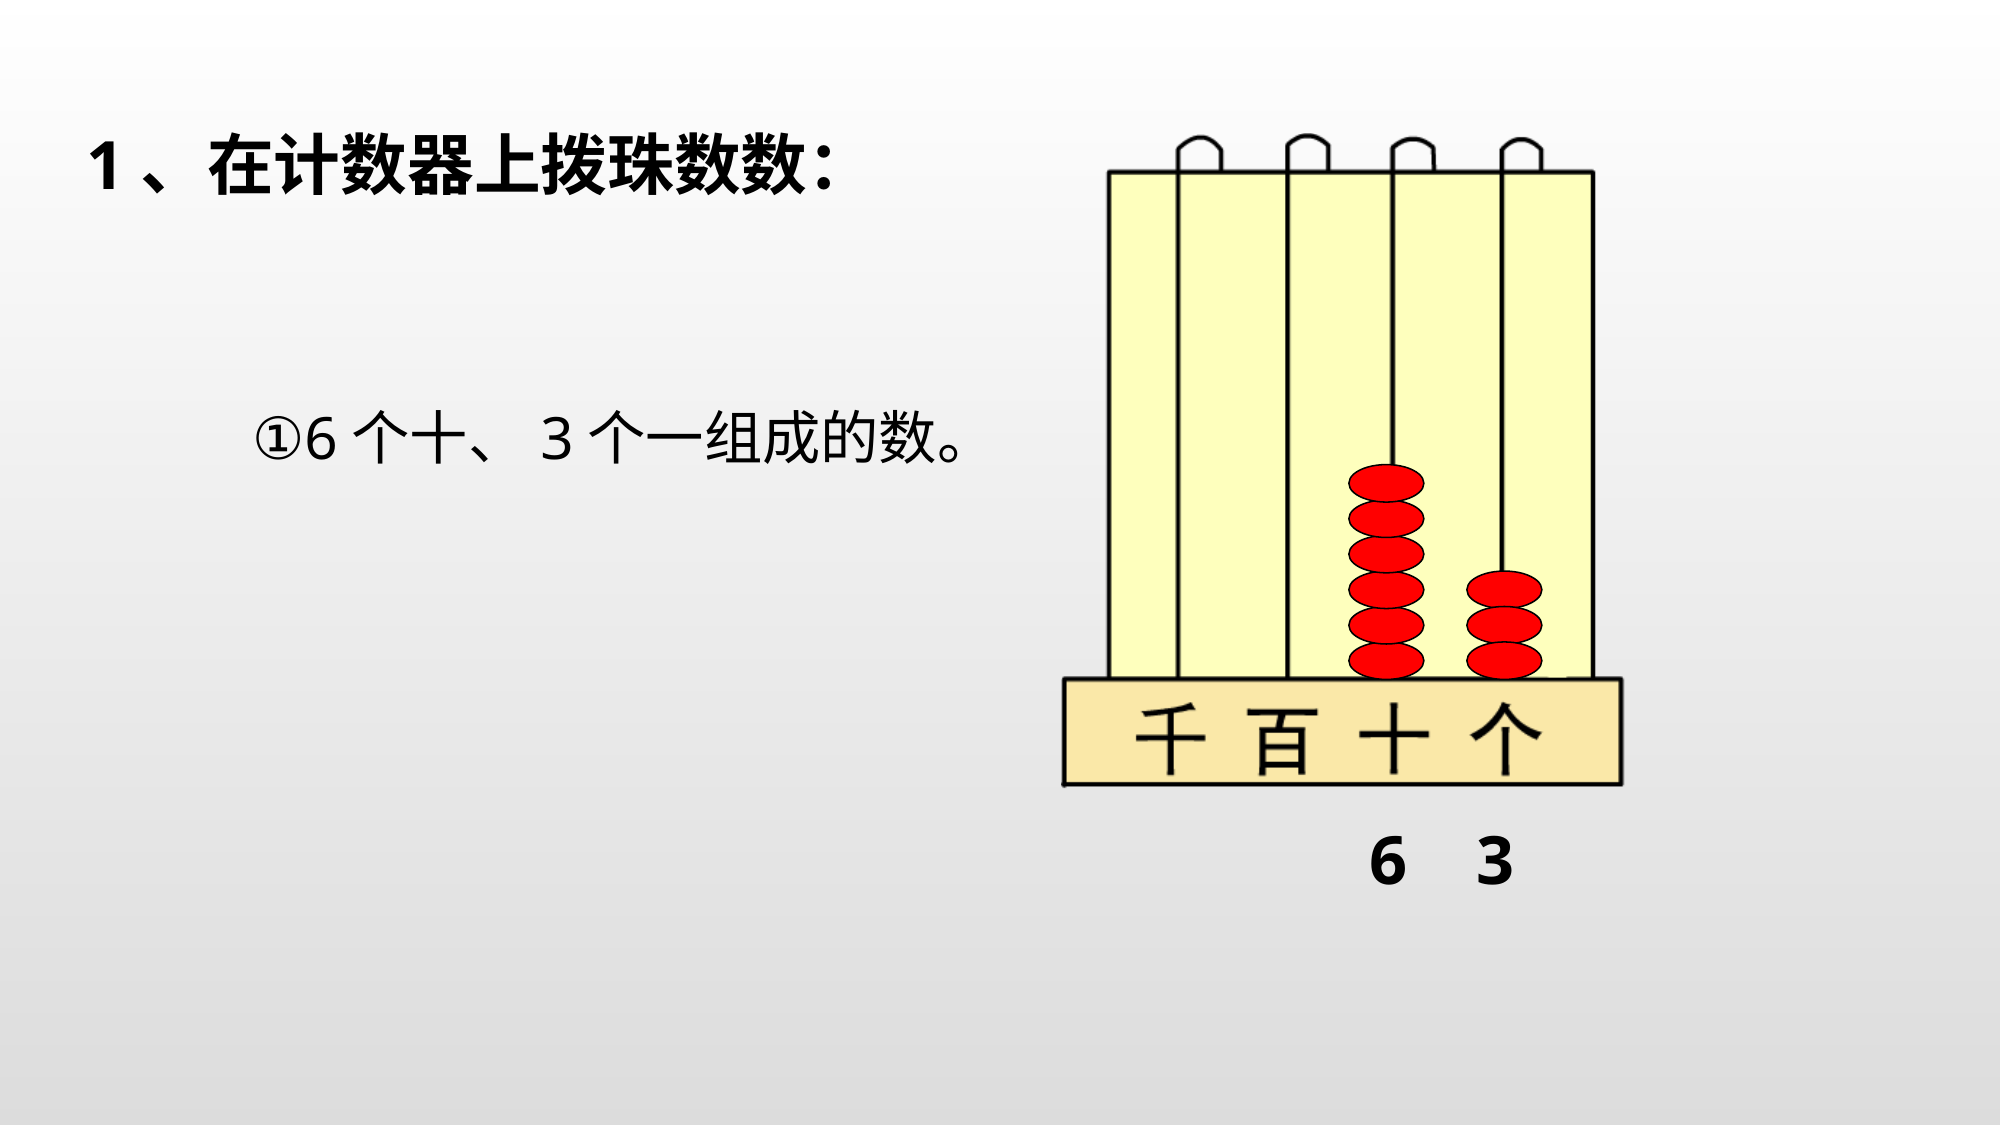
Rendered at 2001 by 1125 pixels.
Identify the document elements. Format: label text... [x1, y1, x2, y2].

picture [1061, 133, 1775, 820]
text_box 6 3 [1354, 820, 1552, 905]
text_box ①6个十、3个一组成的数。 [237, 393, 1011, 479]
text_box 1、在计数器上拨珠数数： [71, 115, 1159, 211]
